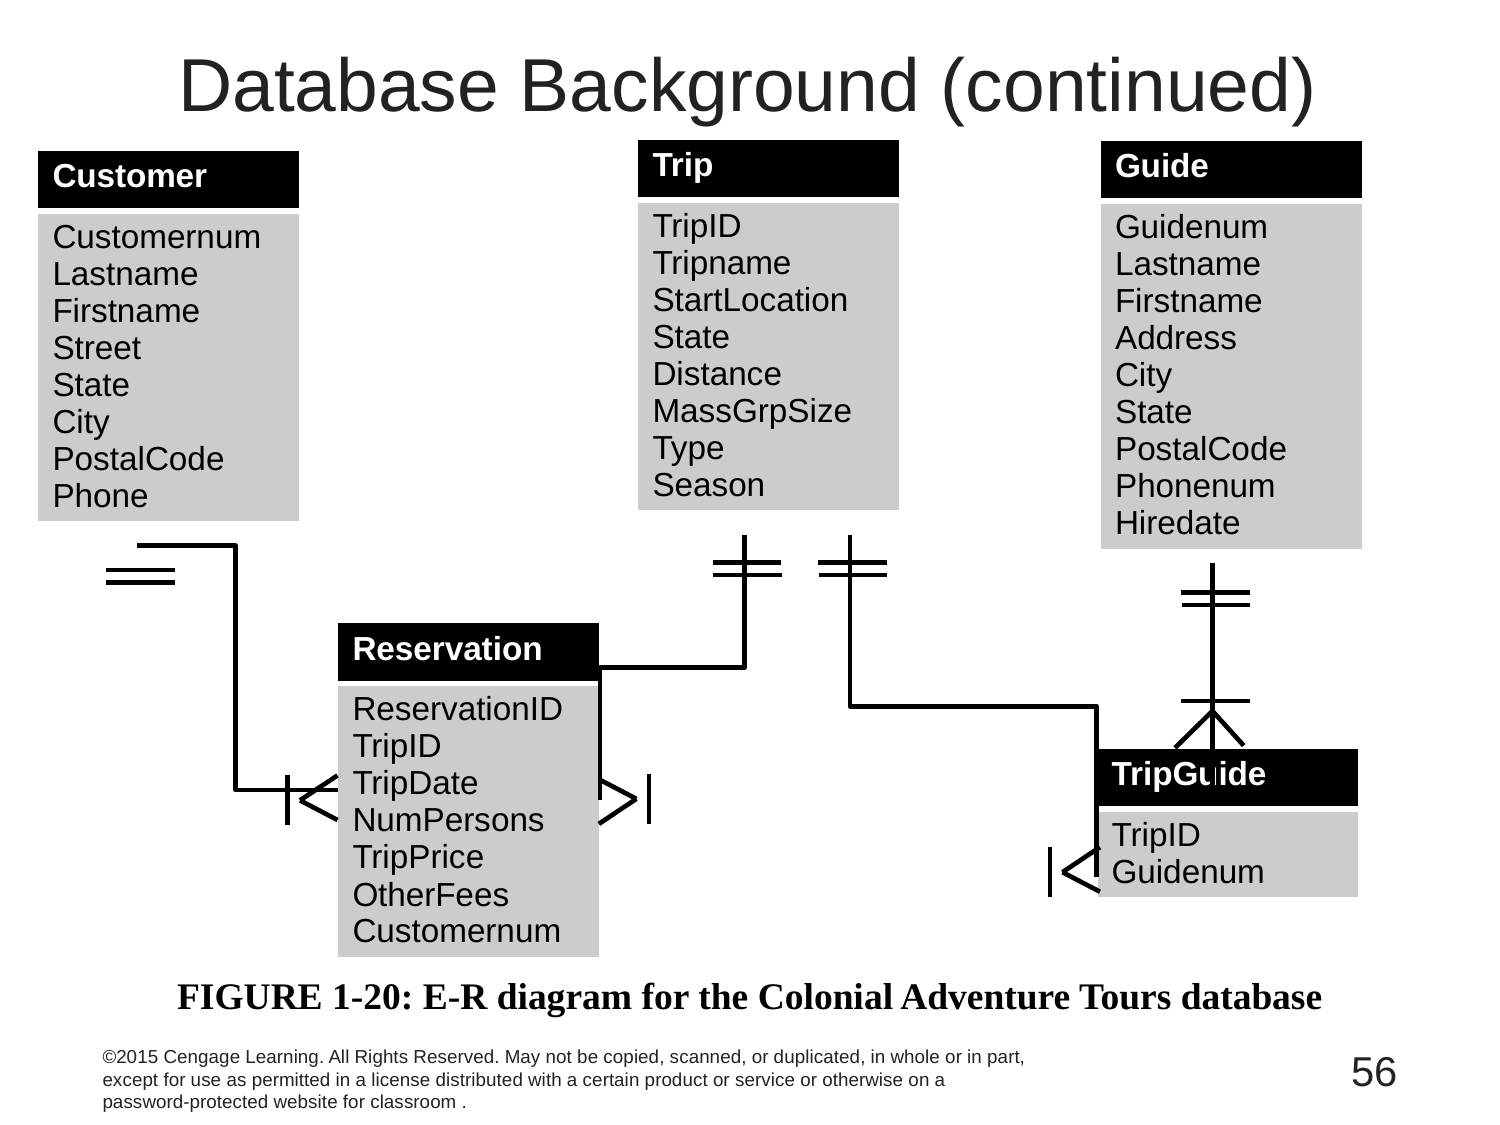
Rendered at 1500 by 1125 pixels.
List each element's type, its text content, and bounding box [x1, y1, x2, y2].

title Database Background (continued) [84, 0, 1410, 175]
slide_number 56 [1074, 1037, 1413, 1101]
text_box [801, 582, 1145, 830]
text_box FIGURE 1-20: E-R diagram for the Colonial Adventure Tours database [87, 964, 1413, 1025]
table_cell TripID Tripname StartLocation State Distance MassGrpSize Type Season [638, 203, 899, 510]
table_cell ReservationID TripID TripDate NumPersons TripPrice OtherFees Customernum [338, 686, 599, 957]
table_header Customer [38, 151, 299, 208]
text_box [105, 569, 176, 583]
table_header Trip [638, 140, 899, 197]
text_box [287, 775, 338, 826]
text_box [818, 562, 888, 576]
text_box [109, 572, 365, 774]
table_header Guide [1101, 141, 1362, 198]
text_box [539, 595, 796, 741]
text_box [598, 773, 650, 825]
table_header Reservation [370, 623, 534, 681]
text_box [1180, 592, 1251, 606]
footer ©2015 Cengage Learning. All Rights Reserved. May not be copied, scanned, or duplicated, in whole or in part, except for use as permitted in a license distributed with a certain product or service or otherwise on a password-protected website for classroom . [87, 1037, 1051, 1101]
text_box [1174, 700, 1251, 749]
table_cell Customernum Lastname Firstname Street State City PostalCode Phone [38, 214, 299, 521]
table_header TripGuide [1150, 749, 1358, 806]
table_cell TripID Guidenum [1099, 812, 1358, 897]
table_cell Guidenum Lastname Firstname Address City State PostalCode Phonenum Hiredate [1101, 204, 1362, 549]
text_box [712, 562, 782, 576]
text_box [1049, 846, 1101, 898]
